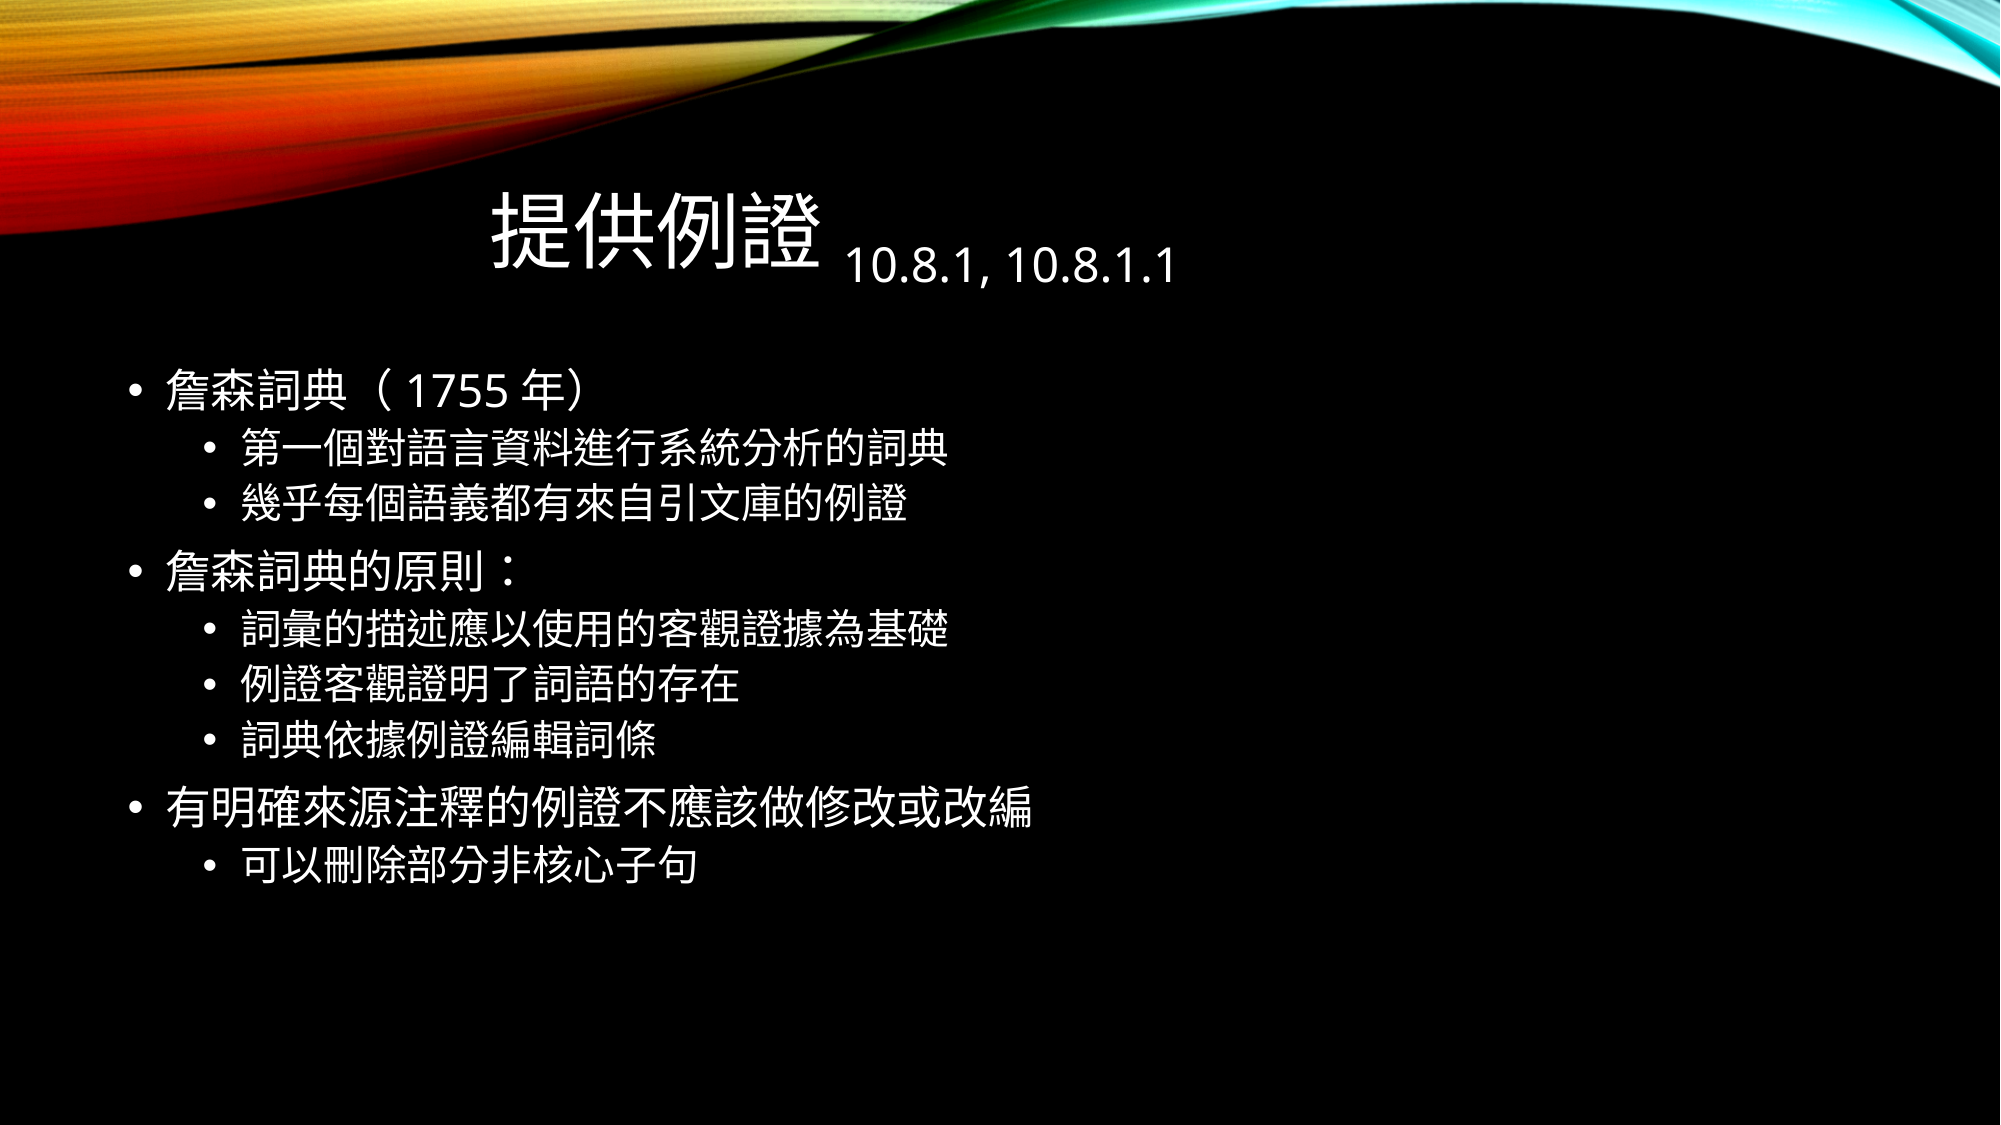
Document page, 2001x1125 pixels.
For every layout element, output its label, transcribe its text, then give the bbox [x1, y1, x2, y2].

title 提供例證10.8.1, 10.8.1.1 [474, 125, 1888, 338]
list 詹森詞典（1755年） 第一個對語言資料進行系統分析的詞典 幾乎每個語義都有來自引文庫的例證 詹森詞典的原則： 詞彙的描述應以使用的客觀證據為基礎 例證客觀證明了詞語的存在 詞典依據例證編輯詞條 有明確來源注釋的例證不應該做修改或改編 可以刪除部分非核心子句 [112, 360, 1888, 1021]
picture [0, 0, 2000, 237]
